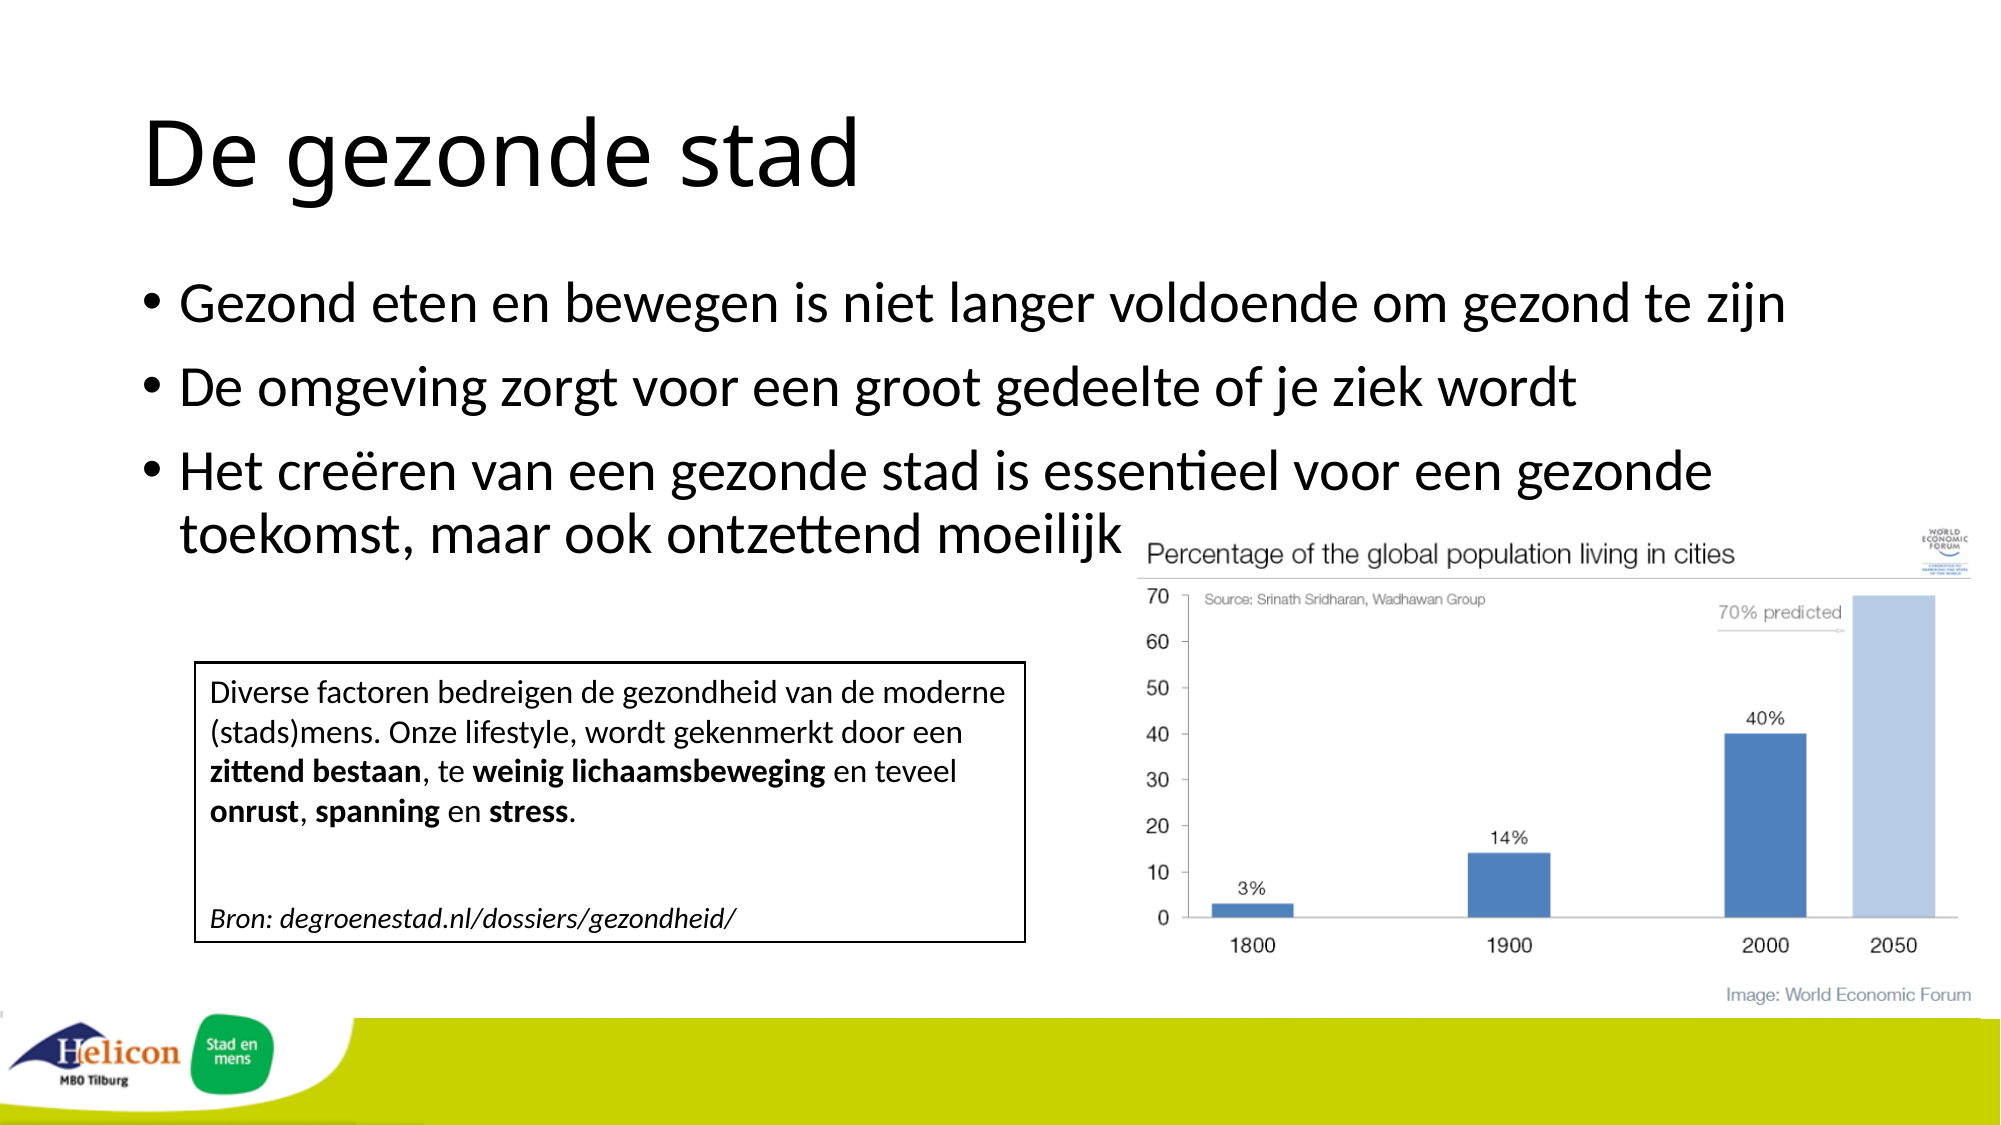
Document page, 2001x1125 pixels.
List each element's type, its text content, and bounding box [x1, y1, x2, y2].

text_box Diverse factoren bedreigen de gezondheid van de moderne (stads)mens. Onze lifestyle, wordt gekenmerkt door een zittend bestaan, te weinig lichaamsbeweging en teveel onrust, spanning en stress. Bron: degroenestad.nl/dossiers/gezondheid/ [194, 661, 1026, 943]
picture [0, 1011, 424, 1125]
title De gezonde stad [126, 48, 1538, 265]
picture [1121, 519, 1985, 1012]
list Gezond eten en bewegen is niet langer voldoende om gezond te zijn De omgeving zorgt voor een groot gedeelte of je ziek wordt Het creëren van een gezonde stad is essentieel voor een gezonde toekomst, maar ook ontzettend moeilijk [126, 265, 1852, 596]
